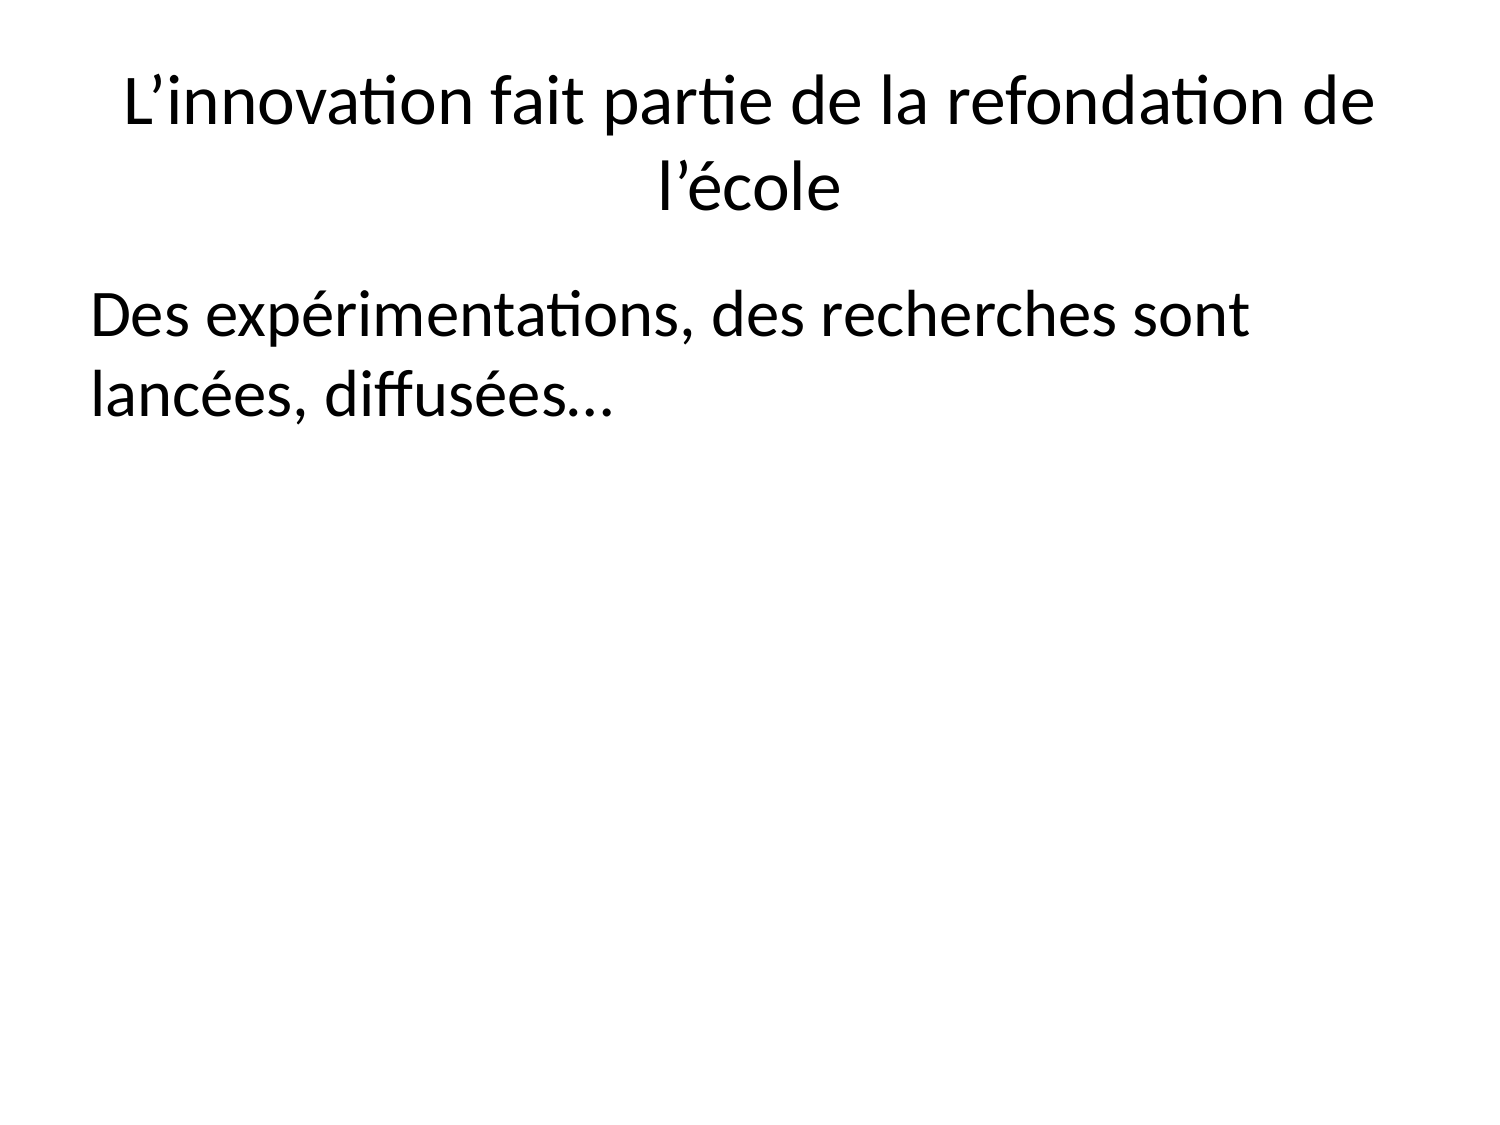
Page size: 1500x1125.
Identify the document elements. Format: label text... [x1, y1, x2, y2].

title L’innovation fait partie de la refondation de l’école [75, 45, 1425, 233]
list Des expérimentations, des recherches sont lancées, diffusées… [75, 262, 1425, 1005]
